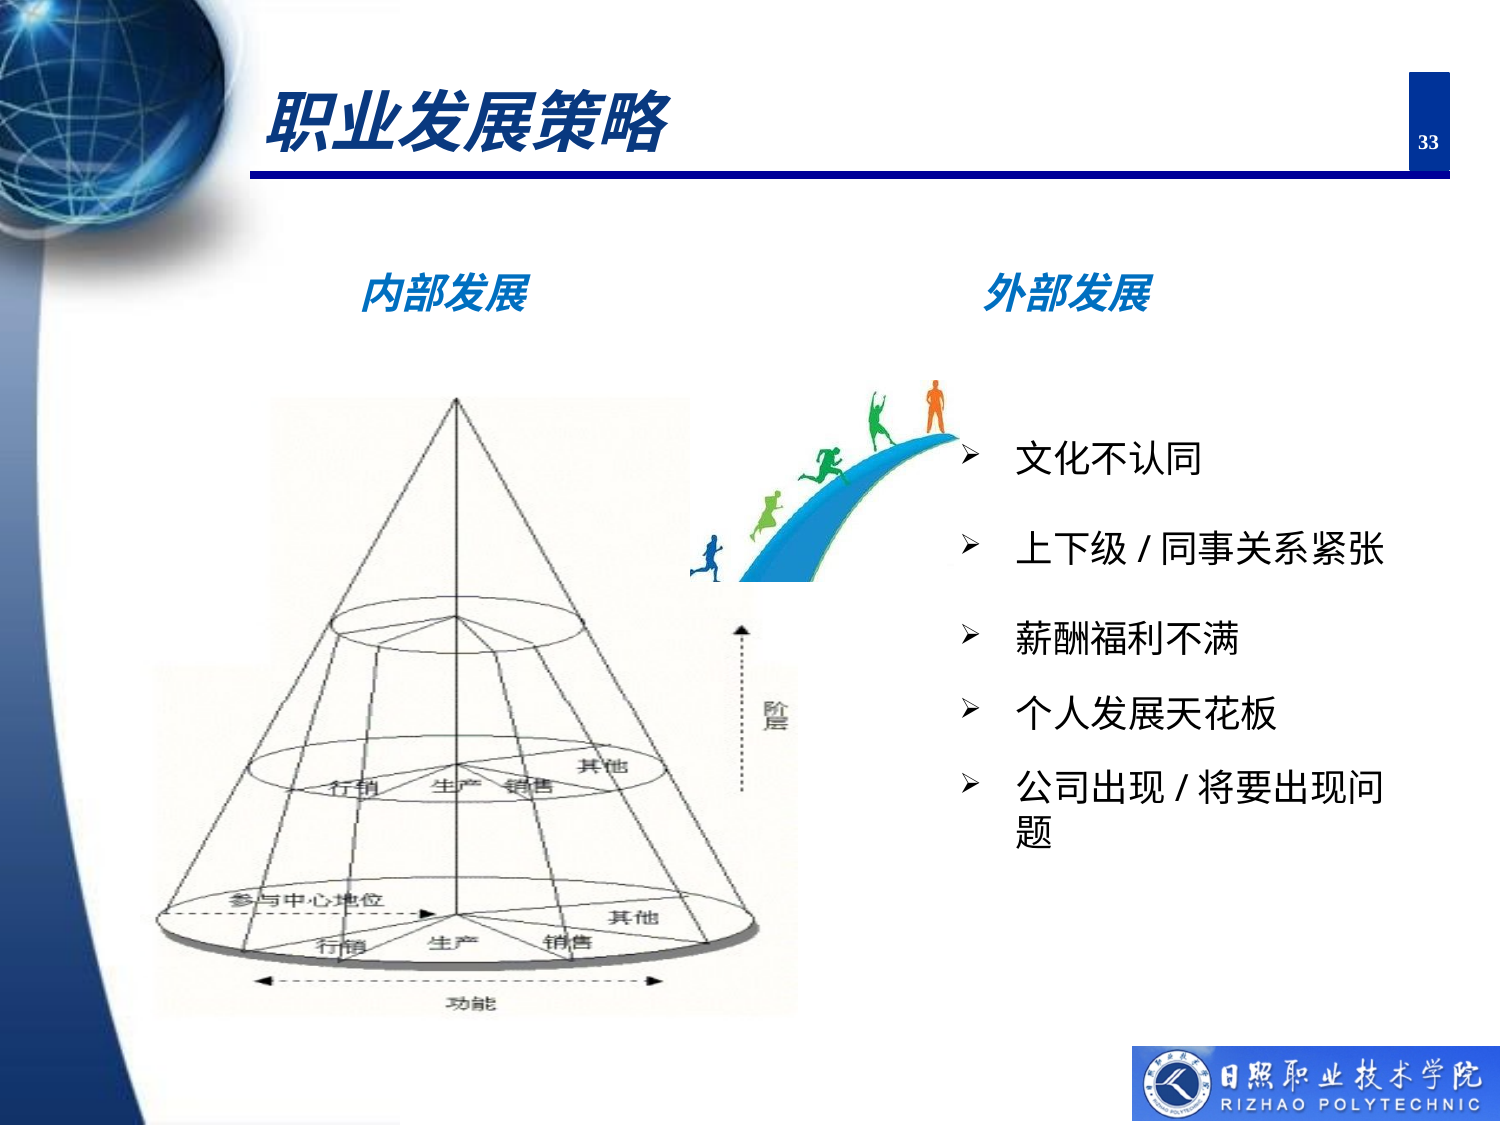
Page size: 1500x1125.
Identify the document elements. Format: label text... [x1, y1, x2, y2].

text_box 文化不认同 上下级/同事关系紧张 薪酬福利不满 个人发展天花板 公司出现/将要出现问题 [957, 433, 1409, 855]
picture [1132, 1046, 1500, 1121]
text_box 33 [1416, 127, 1442, 155]
title 职业发展策略 [260, 77, 666, 268]
text_box 内部发展 [357, 264, 529, 317]
text_box [939, 245, 1193, 340]
picture [0, 0, 960, 1125]
text_box 外部发展 [980, 264, 1152, 317]
text_box [316, 245, 570, 340]
